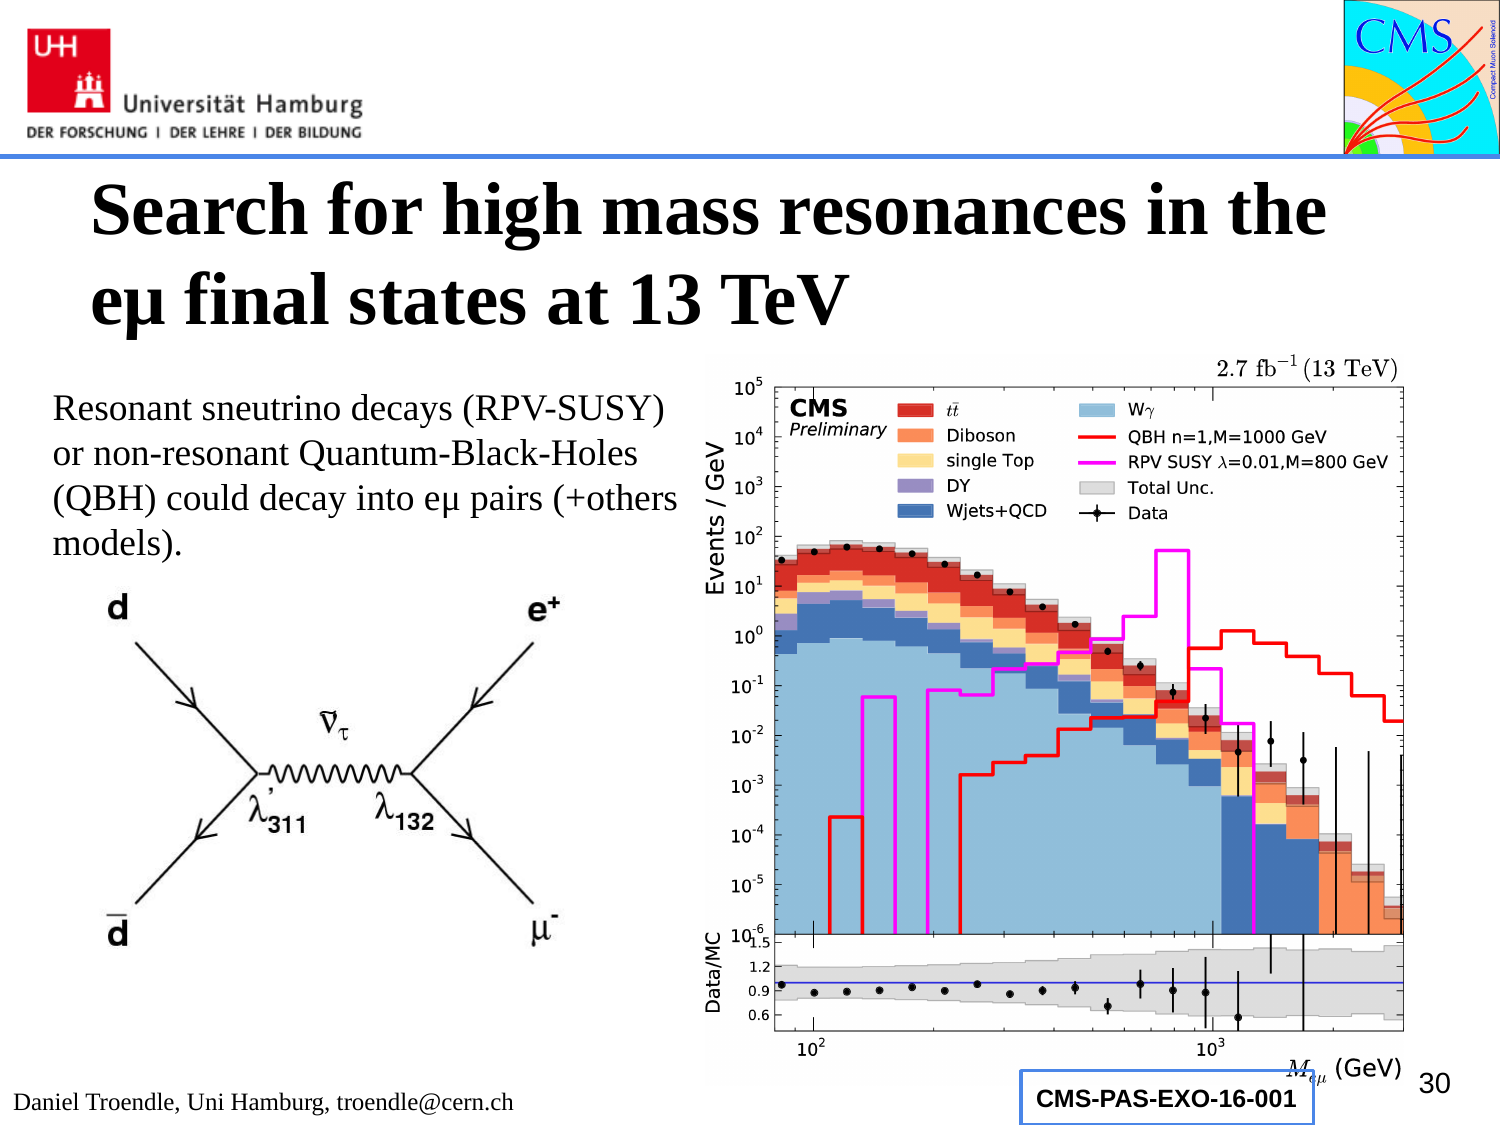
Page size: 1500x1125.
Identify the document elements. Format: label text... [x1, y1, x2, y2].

picture [1343, 0, 1500, 154]
slide_number ‹#› [1403, 1038, 1494, 1125]
title Search for high mass resonances in the eμ final states at 13 TeV [75, 156, 1425, 344]
picture [74, 578, 644, 970]
text_box Resonant sneutrino decays (RPV-SUSY) or non-resonant Quantum-Black-Holes (QBH) could decay into eμ pairs (+others models). [37, 368, 699, 451]
text_box CMS-PAS-EXO-16-001 [1020, 1093, 1314, 1125]
picture [0, 0, 389, 154]
picture [704, 353, 1404, 1086]
